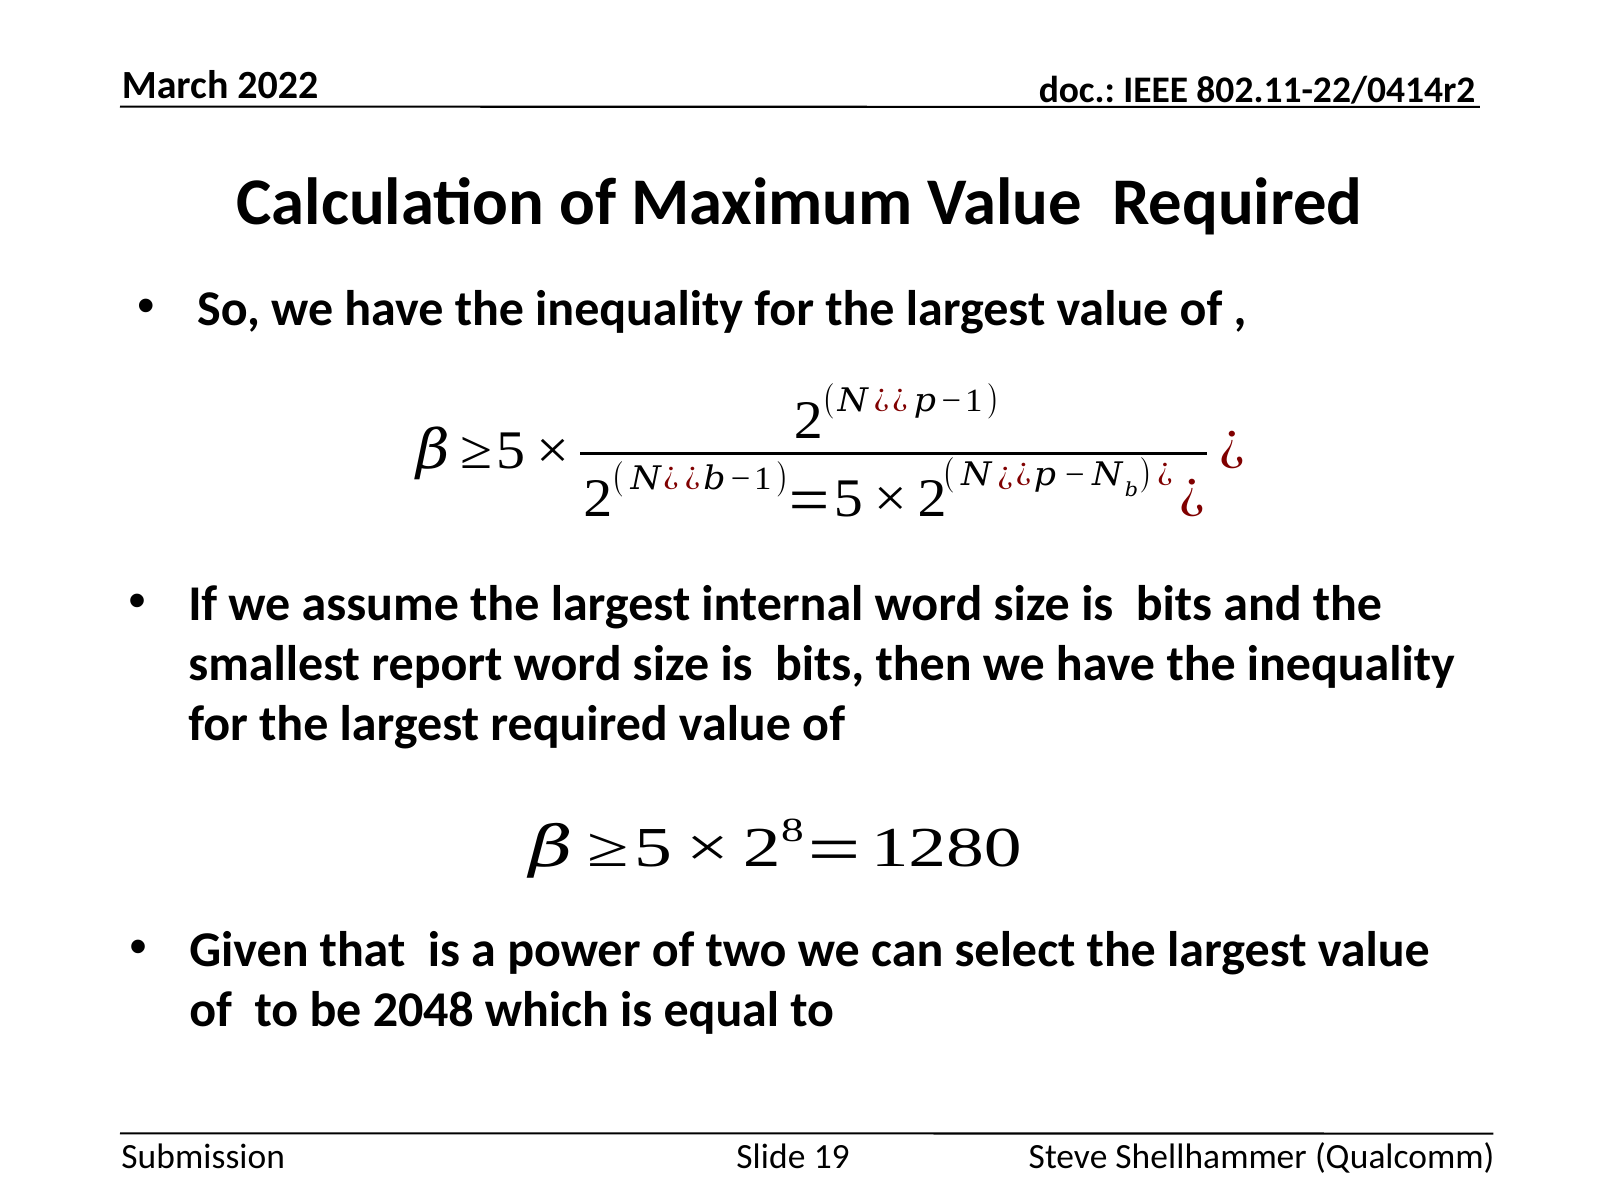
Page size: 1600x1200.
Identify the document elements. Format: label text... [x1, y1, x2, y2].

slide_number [121, 58, 451, 107]
footer Steve Shellhammer (Qualcomm) [937, 1132, 1495, 1174]
slide_number Slide 19 [733, 1132, 854, 1197]
